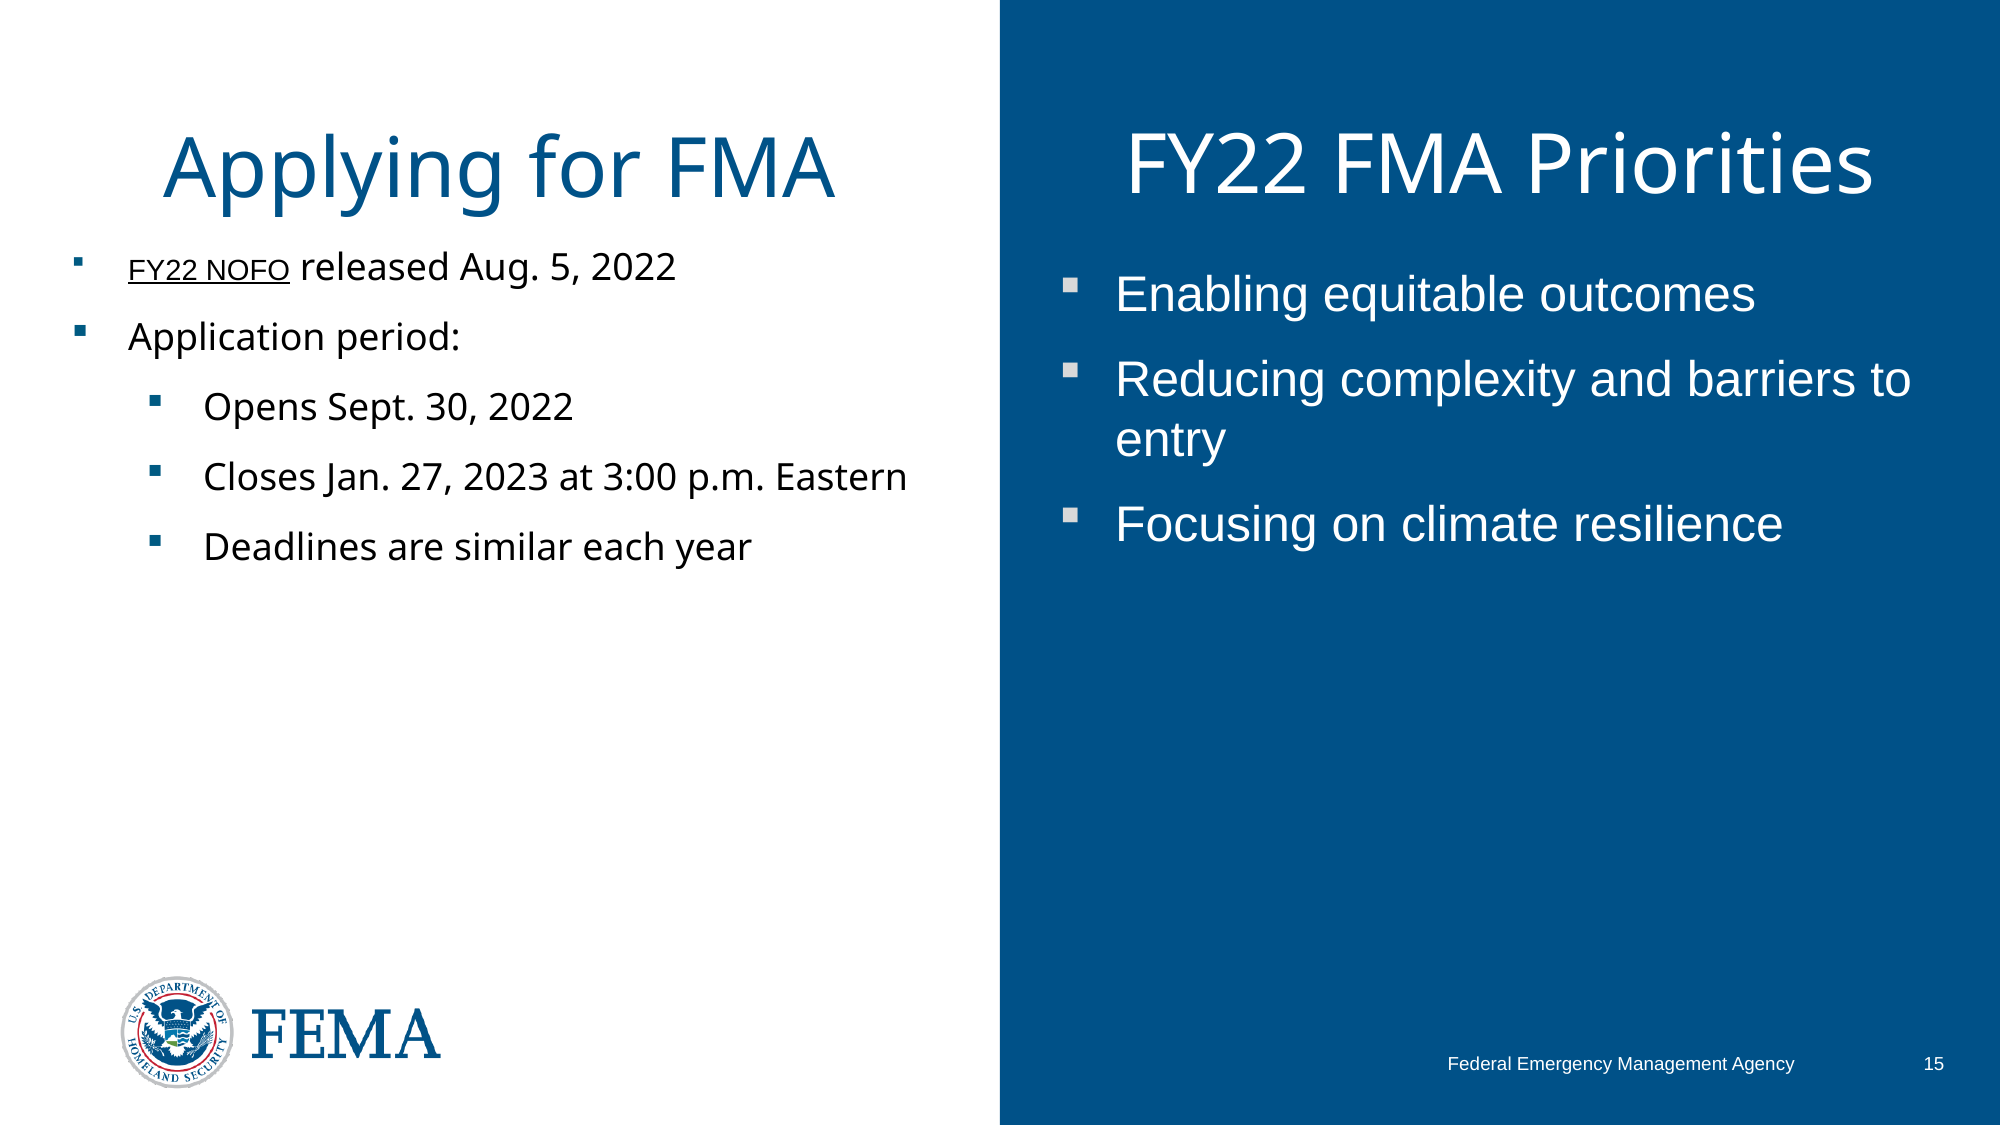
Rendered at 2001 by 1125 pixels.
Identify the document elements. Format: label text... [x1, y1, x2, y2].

slide_number 15 [1875, 1033, 1960, 1094]
text_box FY22 NOFO released Aug. 5, 2022 Application period: Opens Sept. 30, 2022 Closes Jan. 27, 2023 at 3:00 p.m. Eastern Deadlines are similar each year [56, 137, 956, 884]
title Applying for FMA [0, 84, 1000, 234]
text_box Enabling equitable outcomes Reducing complexity and barriers to entry Focusing on climate resilience [1044, 254, 2000, 560]
text_box FY22 FMA Priorities [999, 99, 2000, 222]
text_box [1044, 560, 1875, 1125]
